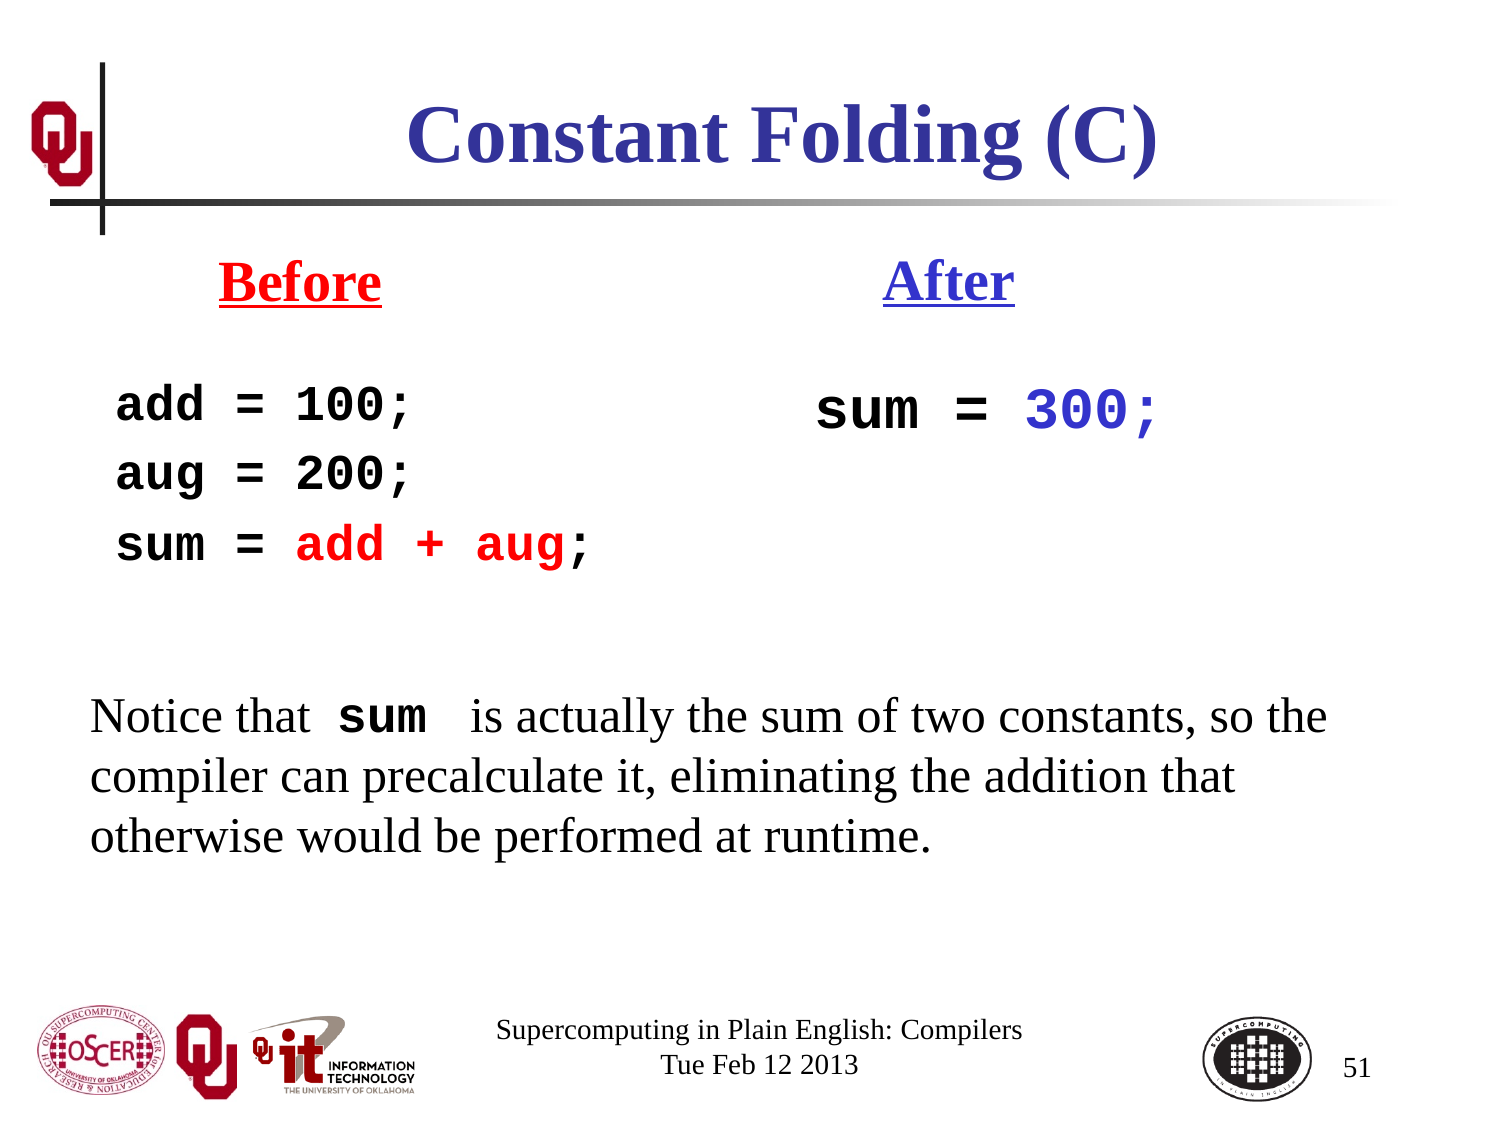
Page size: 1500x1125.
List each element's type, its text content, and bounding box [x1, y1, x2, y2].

picture [37, 1005, 165, 1095]
title Constant Folding (C) [124, 74, 1442, 187]
text_box After [867, 234, 1031, 320]
text_box Notice that sum is actually the sum of two constants, so the compiler can precalculate it, eliminating the addition that otherwise would be performed at runtime. [74, 674, 1425, 870]
text_box sum = 300; [799, 362, 1400, 638]
slide_number 51 [1174, 1015, 1388, 1091]
footer Supercomputing in Plain English: Compilers Tue Feb 12 2013 [431, 1012, 1088, 1088]
picture [1200, 1091, 1314, 1104]
picture [29, 99, 94, 189]
list add = 100; aug = 200; sum = add + aug; [99, 362, 701, 638]
text_box Before [203, 235, 398, 321]
picture [174, 1005, 425, 1104]
